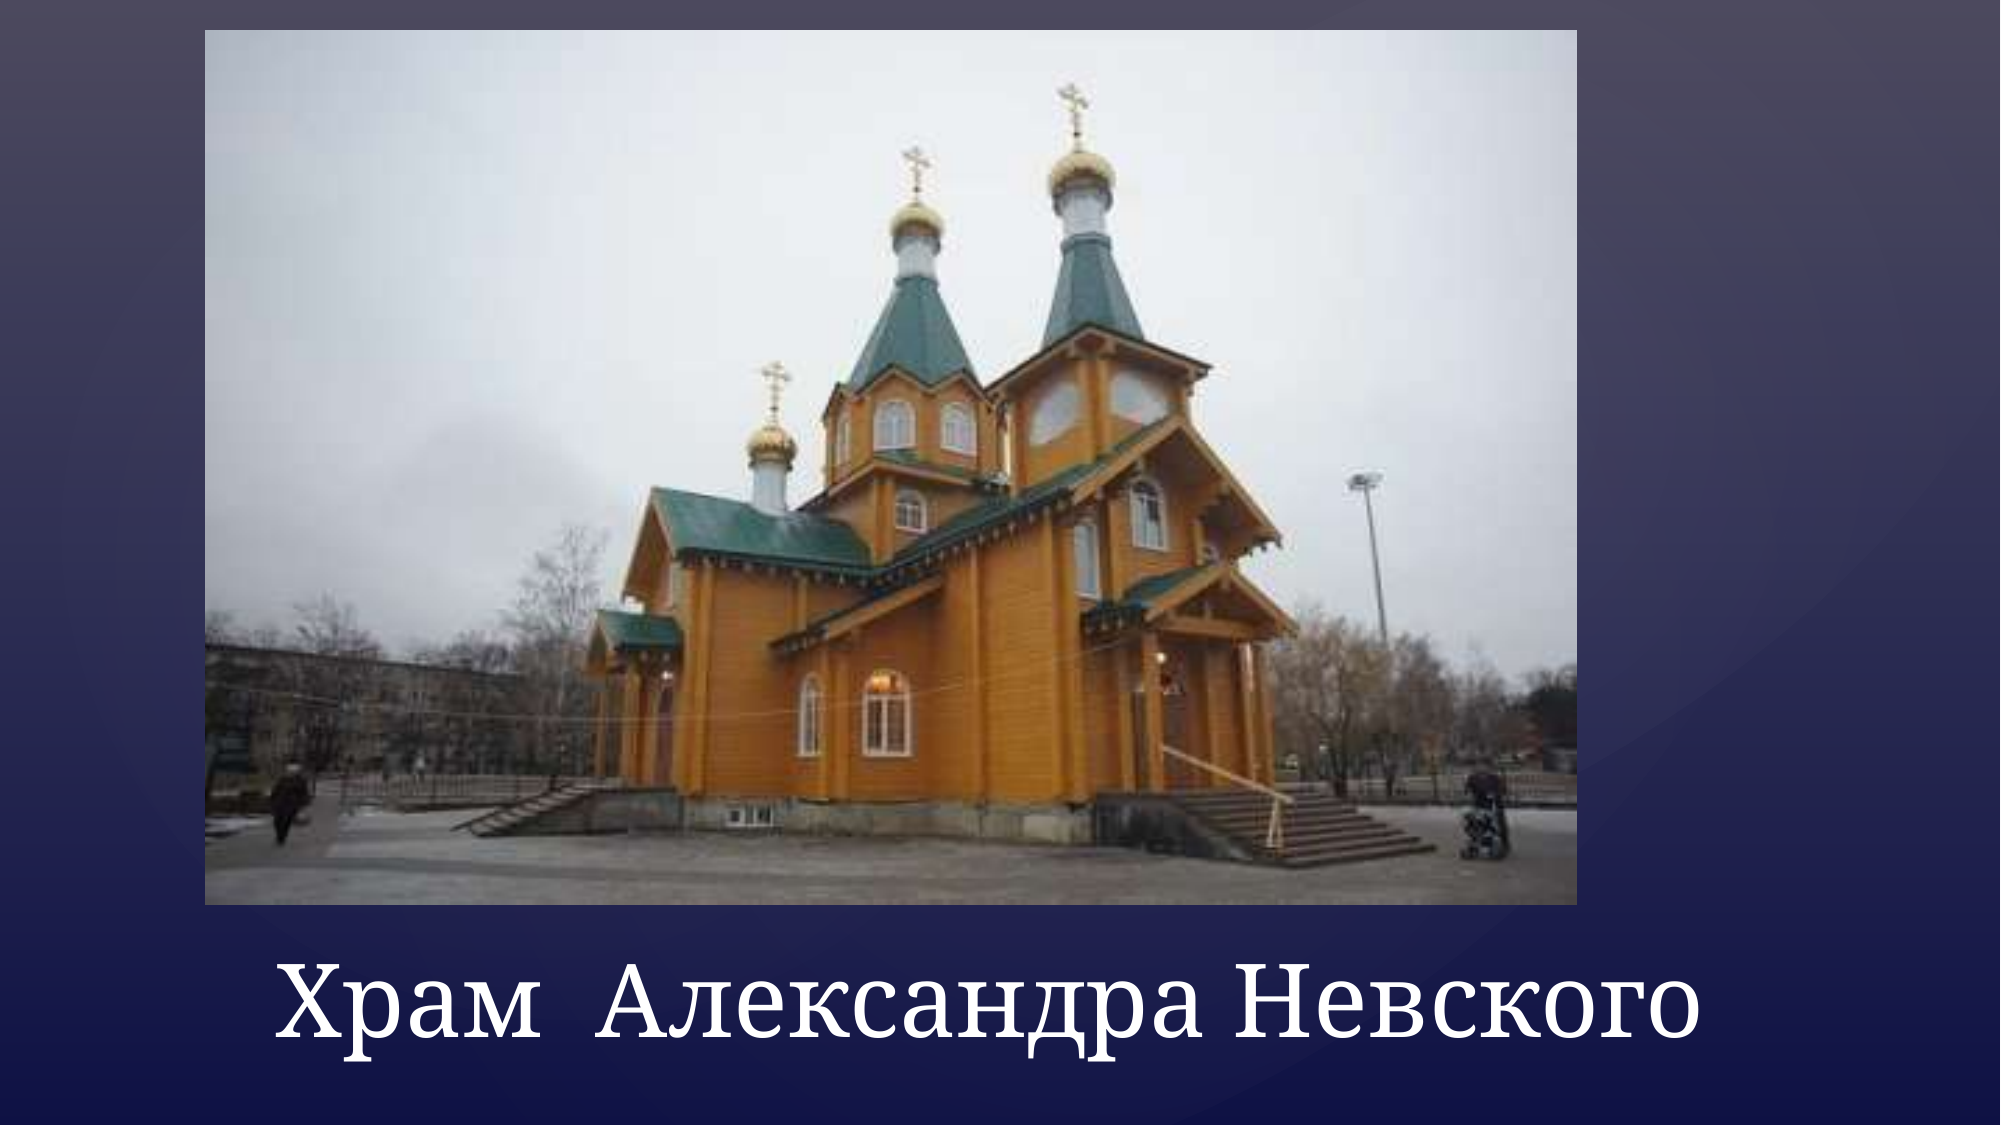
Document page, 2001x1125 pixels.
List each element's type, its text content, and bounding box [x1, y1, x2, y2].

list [205, 30, 1577, 906]
title Храм Александра Невского [164, 915, 1815, 1066]
